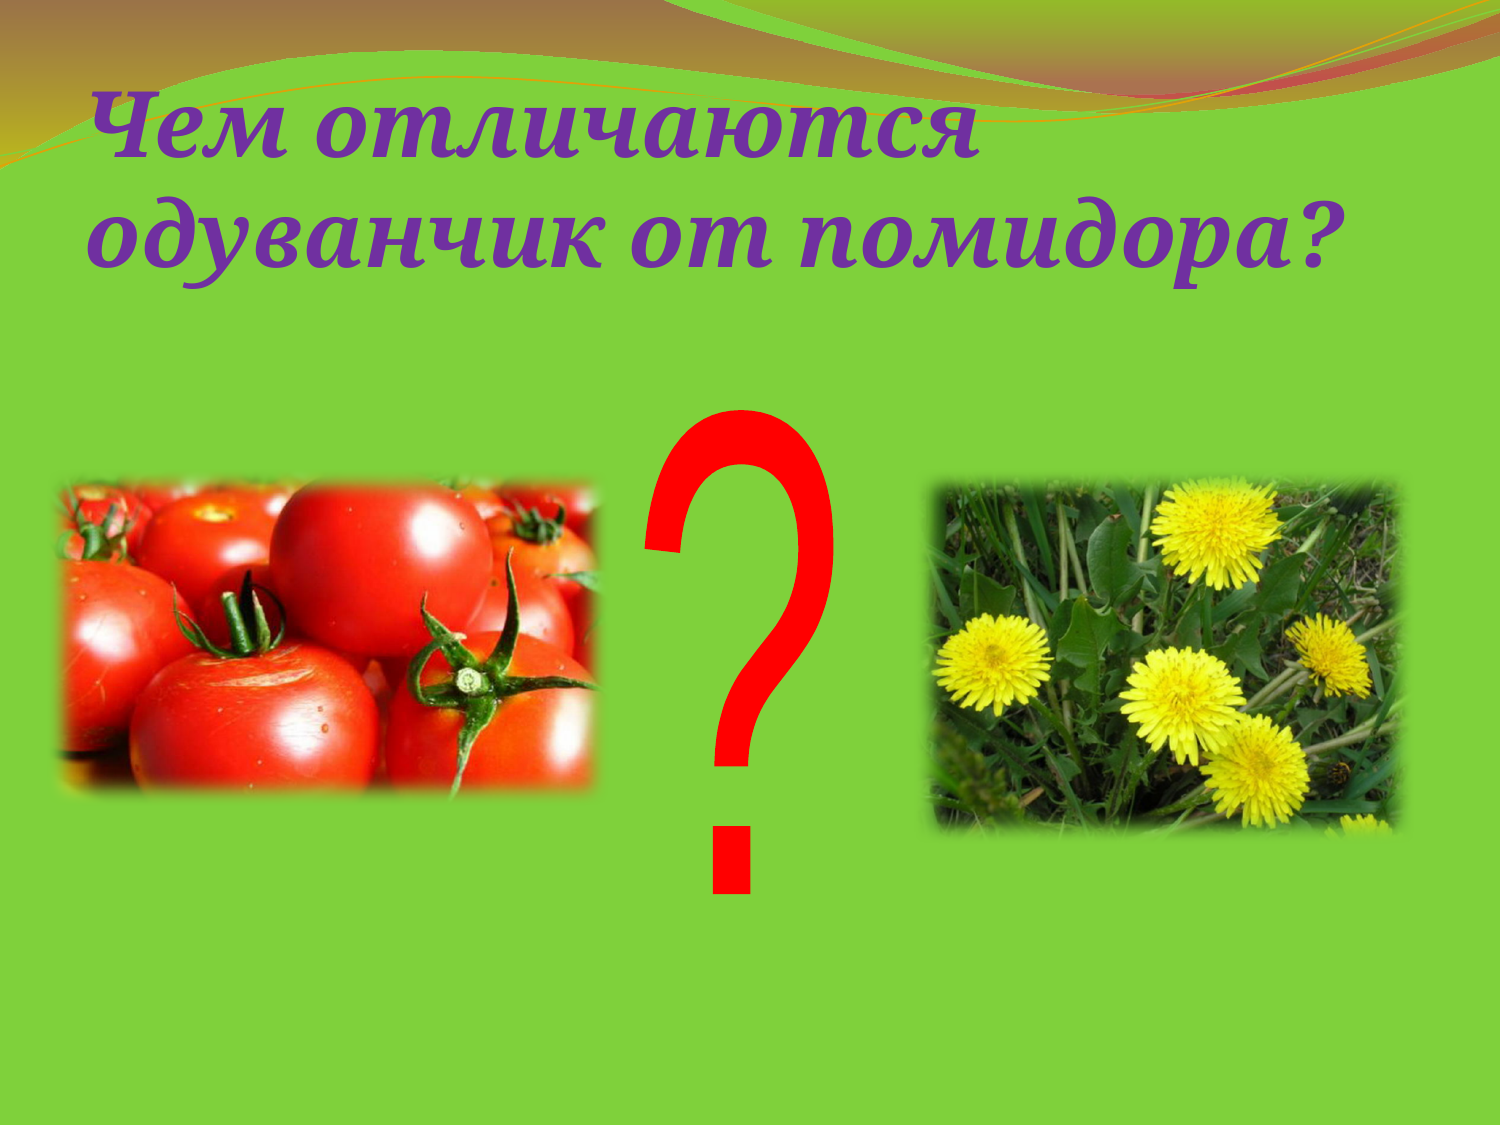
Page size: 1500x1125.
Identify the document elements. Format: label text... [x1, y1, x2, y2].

picture [913, 468, 1415, 844]
text_box Чем отличаются одуванчик от помидора? [70, 58, 1395, 294]
picture [46, 468, 610, 807]
